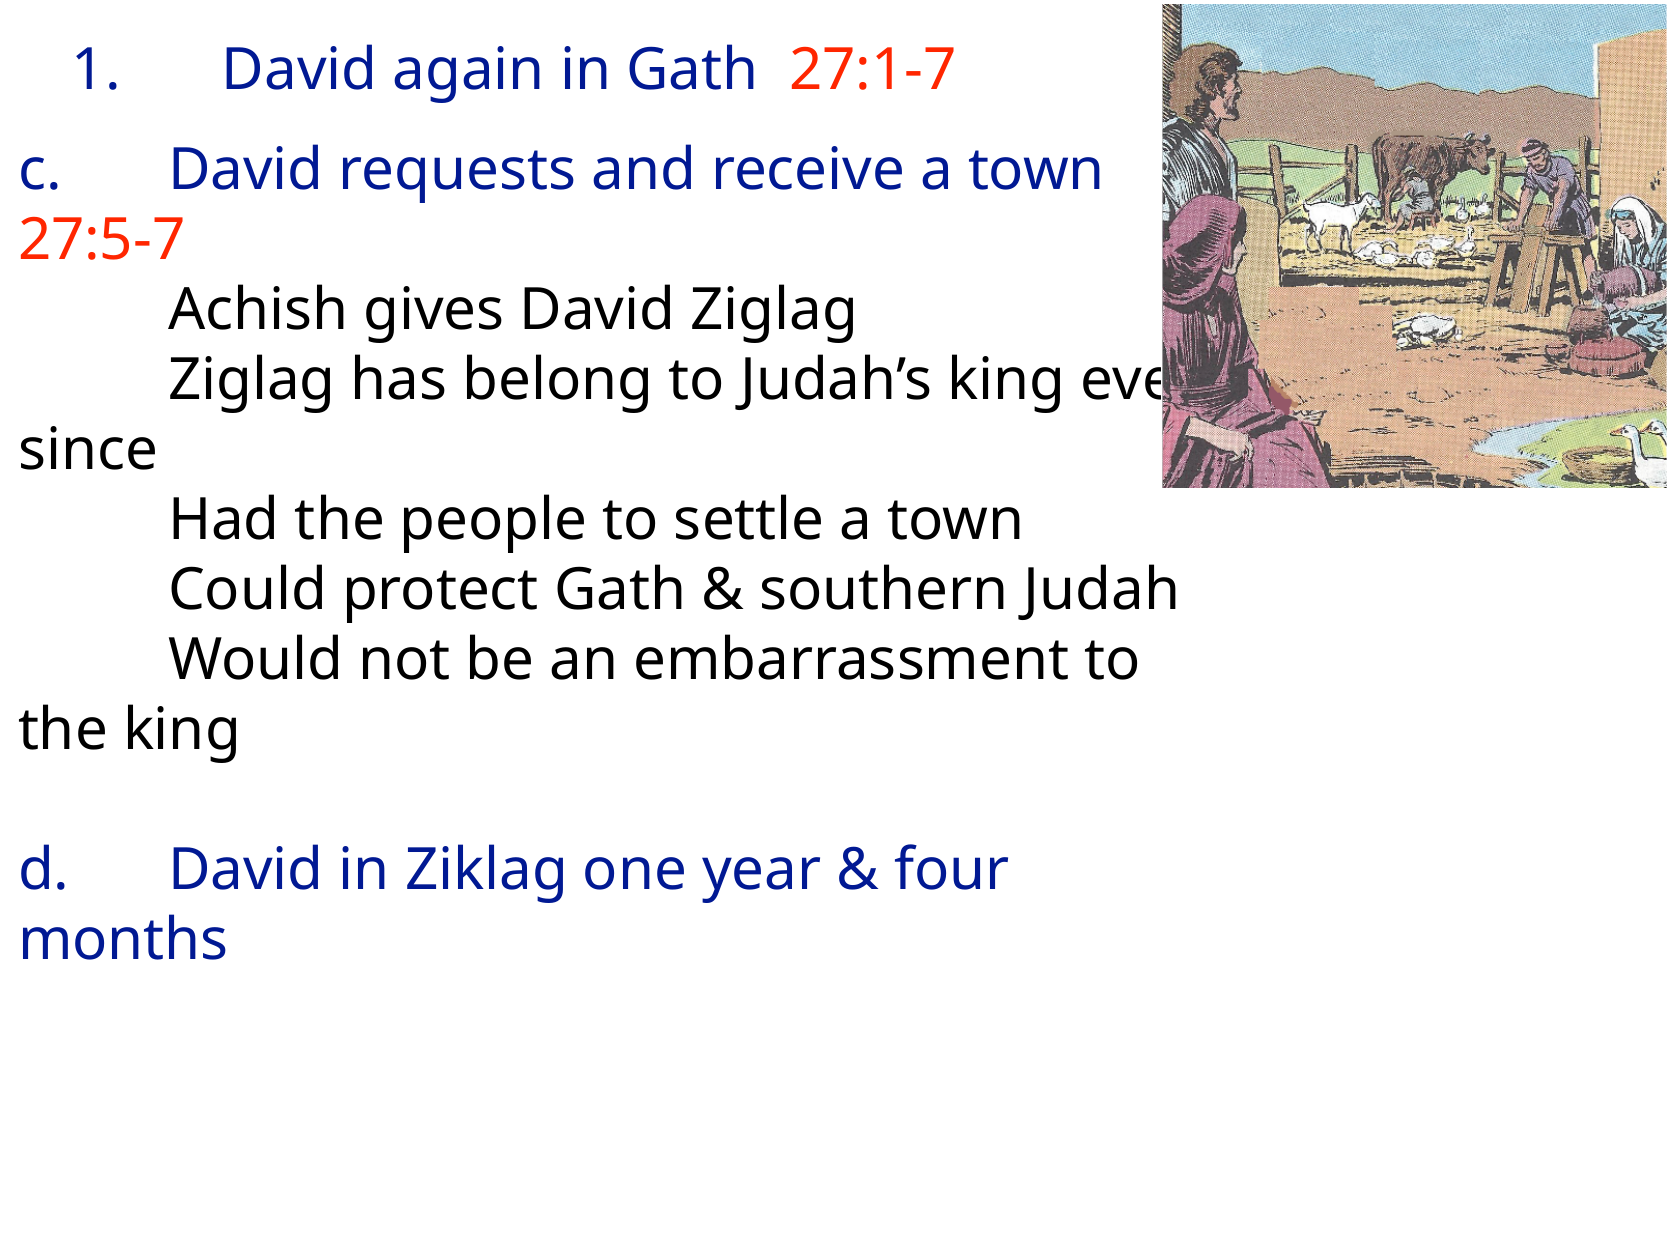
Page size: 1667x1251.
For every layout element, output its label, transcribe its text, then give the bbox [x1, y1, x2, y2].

text_box c. David requests and receive a town 27:5-7 Achish gives David Ziglag Ziglag has belong to Judah’s king ever since Had the people to settle a town Could protect Gath & southern Judah Would not be an embarrassment to the king d. David in Ziklag one year & four months [11, 125, 1218, 978]
text_box 1. David again in Gath 27:1-7 [65, 24, 1156, 108]
picture [1160, 3, 1667, 488]
